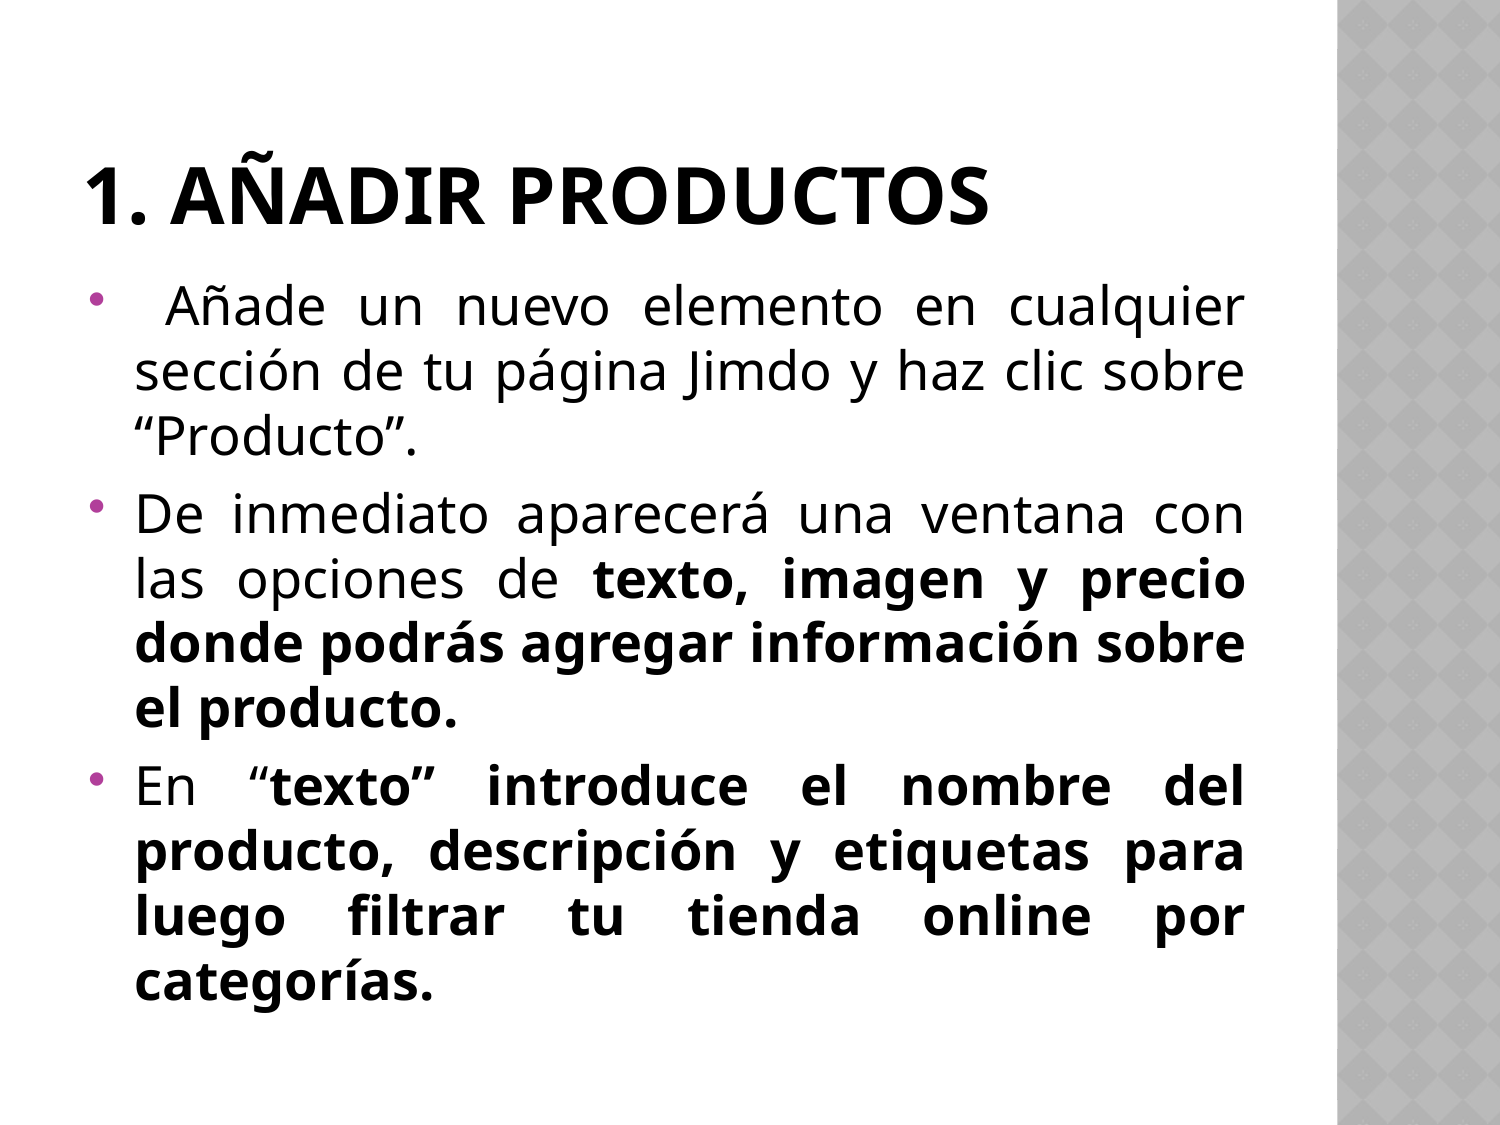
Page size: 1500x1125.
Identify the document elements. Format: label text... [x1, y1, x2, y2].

title 1. Añadir productos [75, 52, 1263, 241]
list Añade un nuevo elemento en cualquier sección de tu página Jimdo y haz clic sobre “Producto”. De inmediato aparecerá una ventana con las opciones de texto, imagen y precio donde podrás agregar información sobre el producto. En “texto” introduce el nombre del producto, descripción y etiquetas para luego filtrar tu tienda online por categorías. [74, 263, 1263, 1060]
